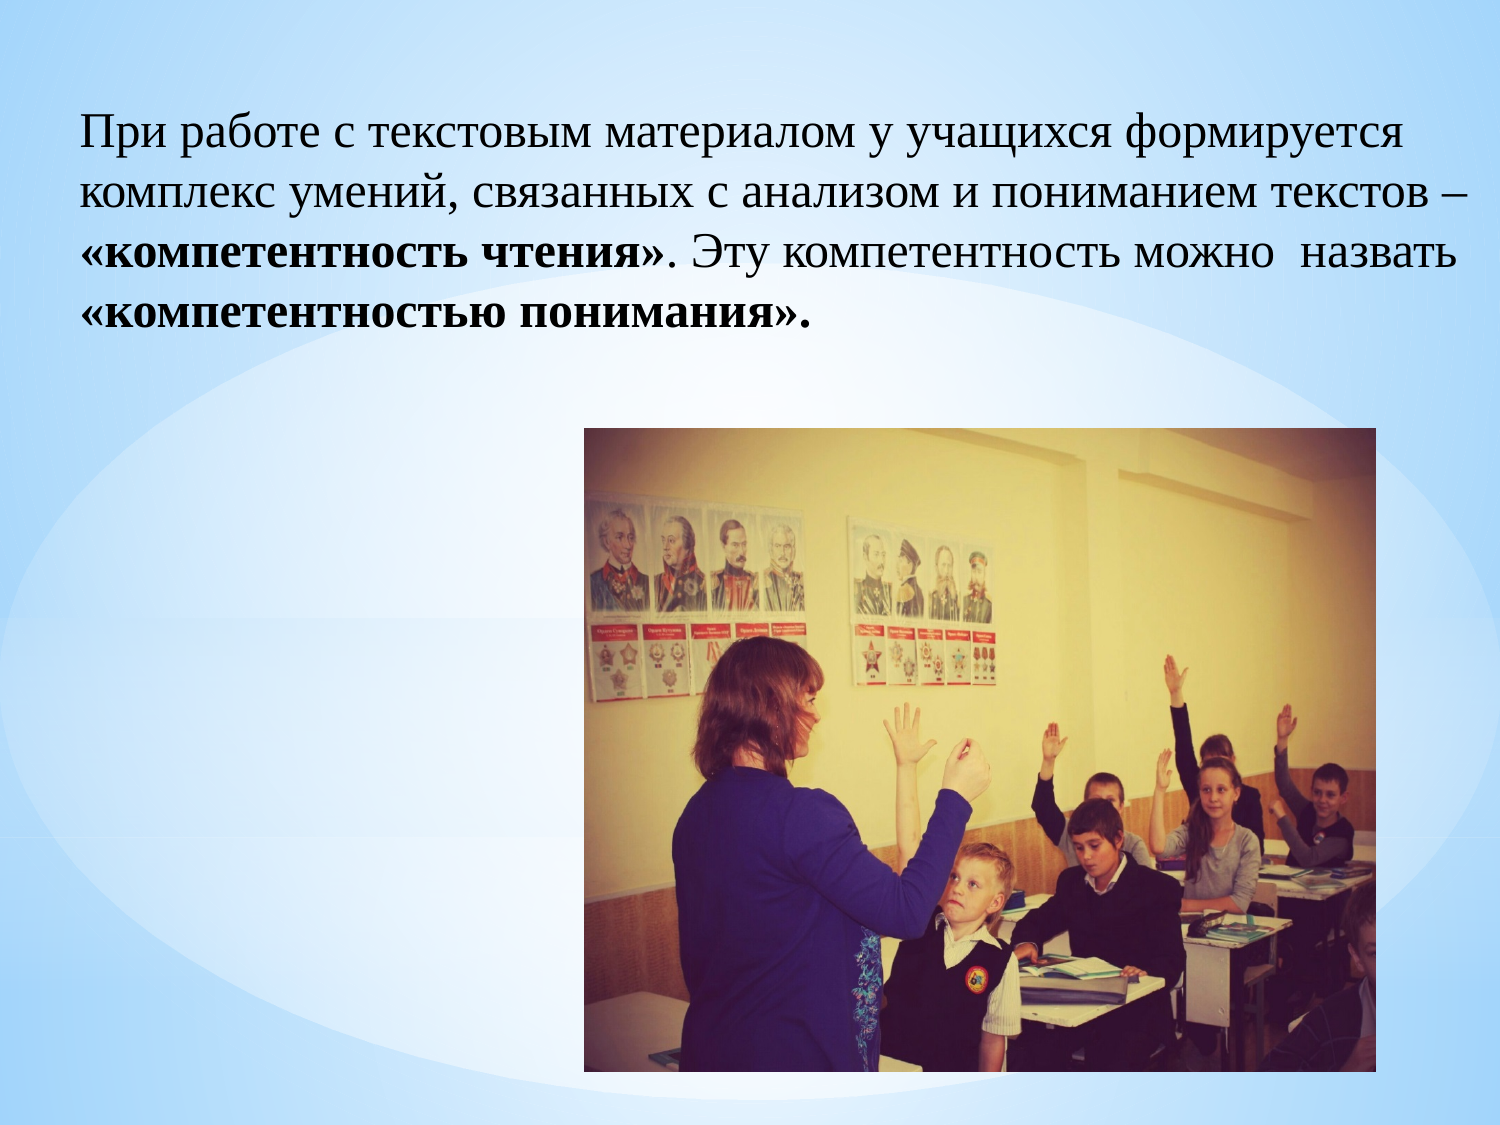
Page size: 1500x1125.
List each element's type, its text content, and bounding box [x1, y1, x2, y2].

text_box При работе с текстовым материалом у учащихся формируется комплекс умений, связанных с анализом и пониманием текстов – «компетентность чтения». Эту компетентность можно назвать «компетентностью понимания». [64, 89, 1483, 345]
picture [584, 427, 1377, 1073]
